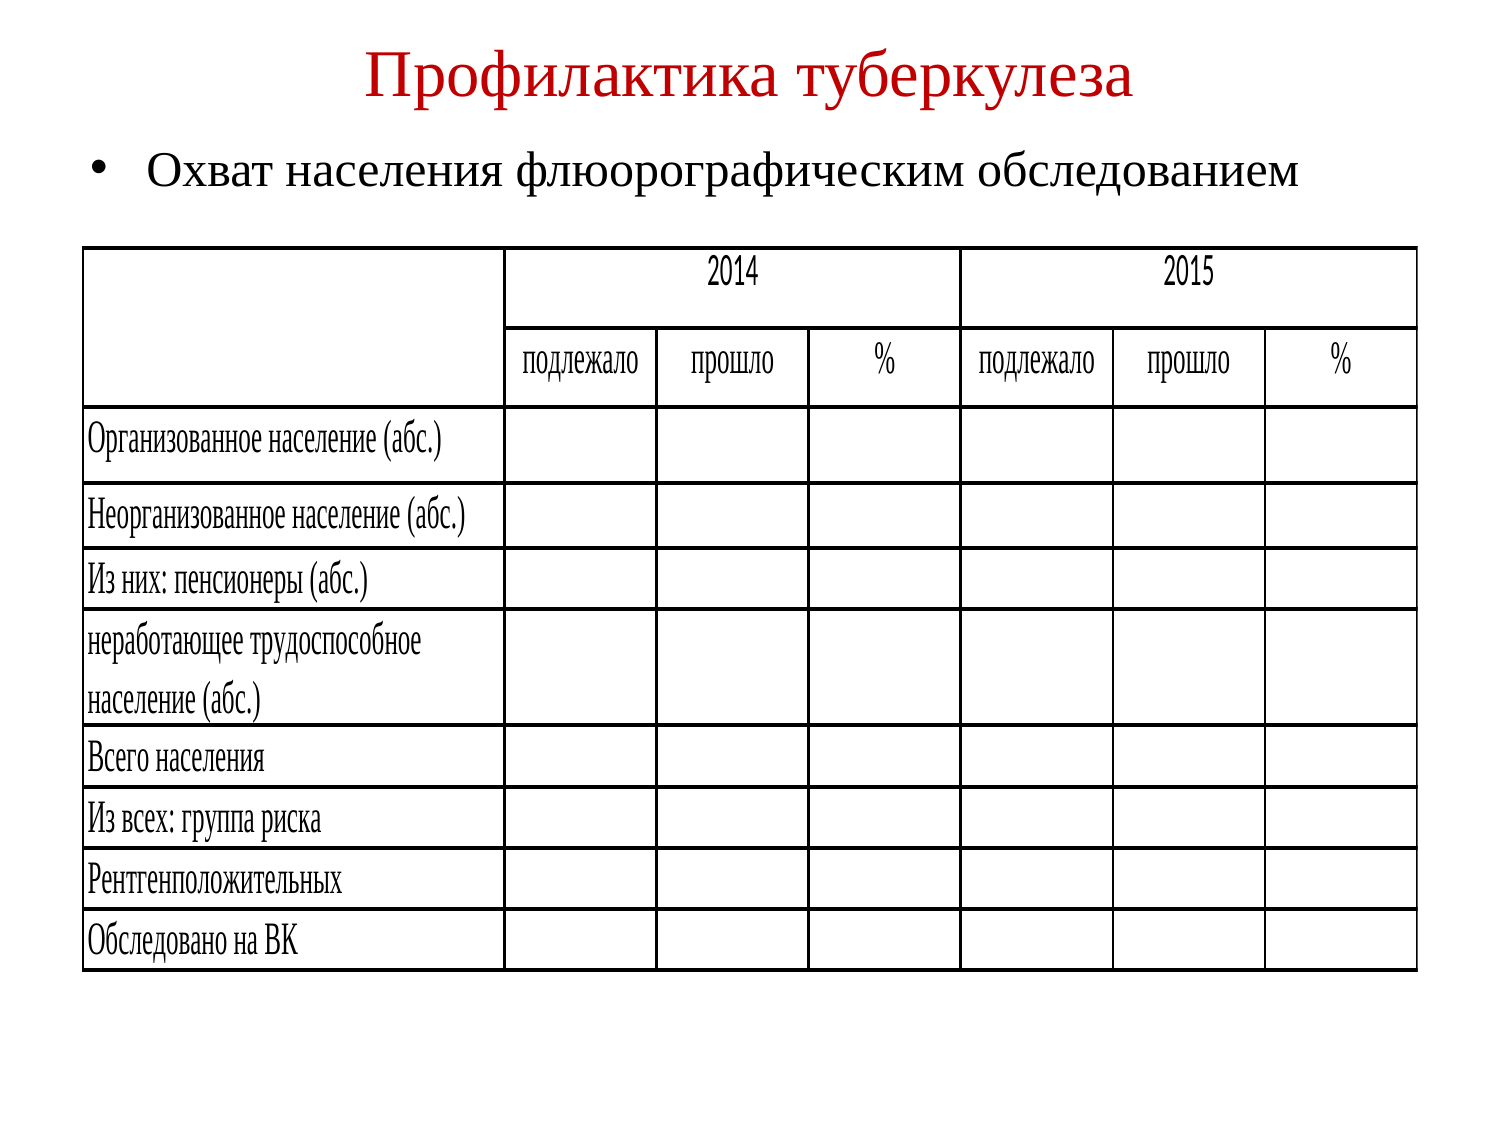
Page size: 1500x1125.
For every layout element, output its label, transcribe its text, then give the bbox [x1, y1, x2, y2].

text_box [81, 245, 1419, 973]
list Охват населения флюорографическим обследованием [75, 128, 1425, 1005]
title Профилактика туберкулеза [75, 35, 1425, 106]
